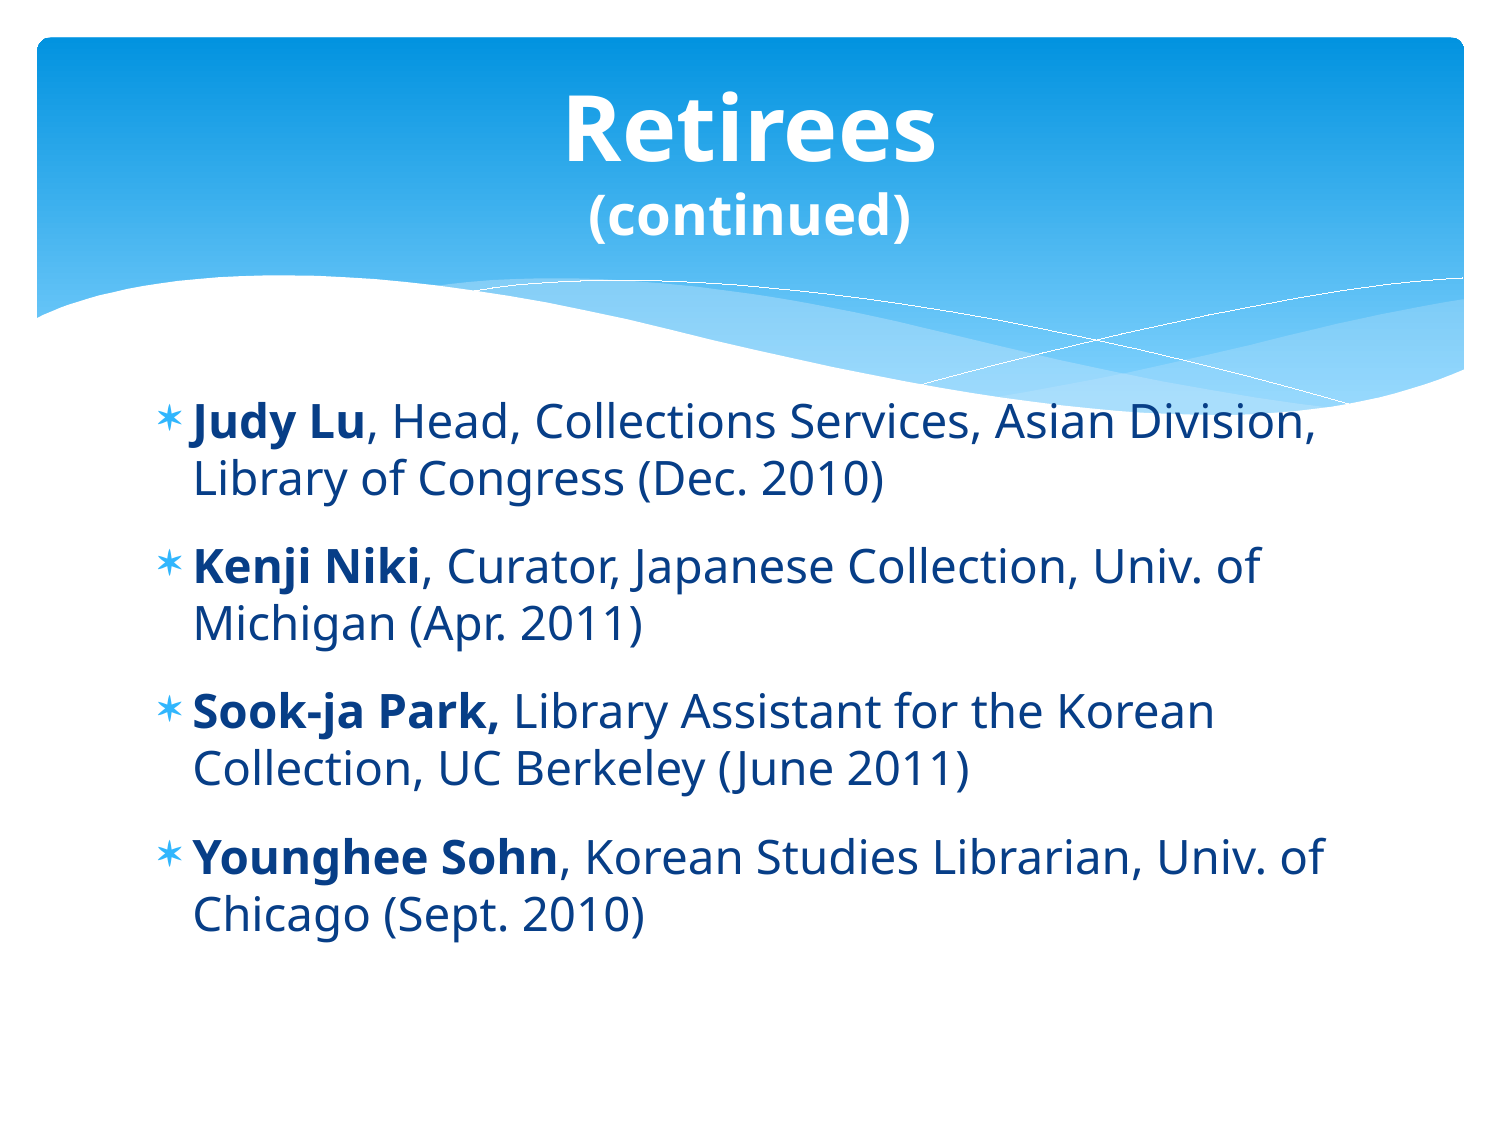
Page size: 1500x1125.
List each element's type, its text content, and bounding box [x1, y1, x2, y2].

title Retirees (continued) [75, 55, 1425, 261]
list Judy Lu, Head, Collections Services, Asian Division, Library of Congress (Dec. 2010) Kenji Niki, Curator, Japanese Collection, Univ. of Michigan (Apr. 2011) Sook-ja Park, Library Assistant for the Korean Collection, UC Berkeley (June 2011) Younghee Sohn, Korean Studies Librarian, Univ. of Chicago (Sept. 2010) [143, 362, 1359, 1005]
